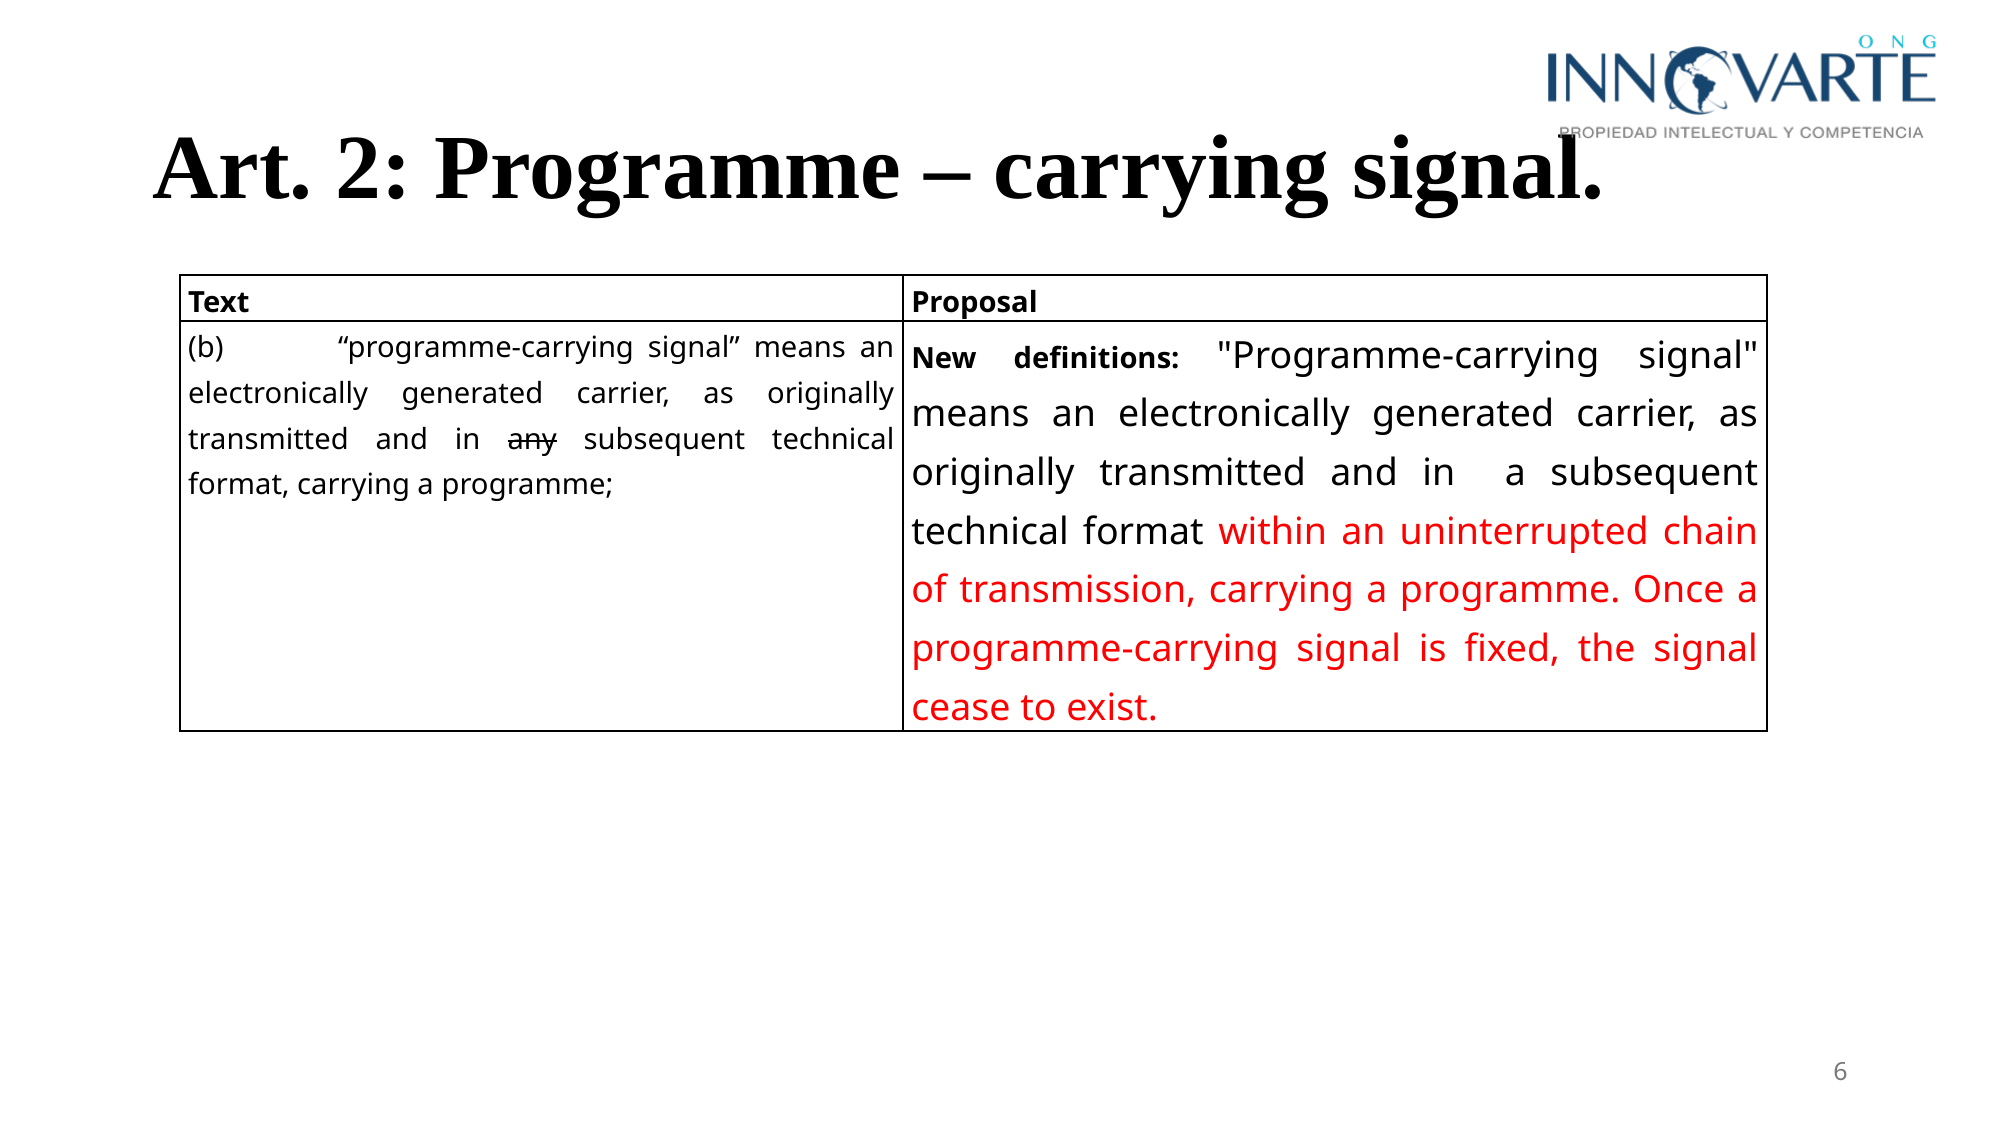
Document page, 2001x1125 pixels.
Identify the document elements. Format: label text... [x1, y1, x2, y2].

slide_number 6 [1412, 1042, 1863, 1103]
title Art. 2: Programme – carrying signal. [137, 59, 1863, 278]
table_header Proposal [904, 276, 1766, 320]
table_cell (b) “programme-carrying signal” means an electronically generated carrier, as originally transmitted and in any subsequent technical format, carrying a programme; [181, 322, 902, 730]
picture [1542, 26, 1942, 146]
list [137, 299, 1863, 1014]
table_header Text [181, 276, 902, 320]
table_cell New definitions: "Programme-carrying signal" means an electronically generated carrier, as originally transmitted and in a subsequent technical format within an uninterrupted chain of transmission, carrying a programme. Once a programme-carrying signal is fixed, the signal cease to exist. [904, 322, 1766, 730]
